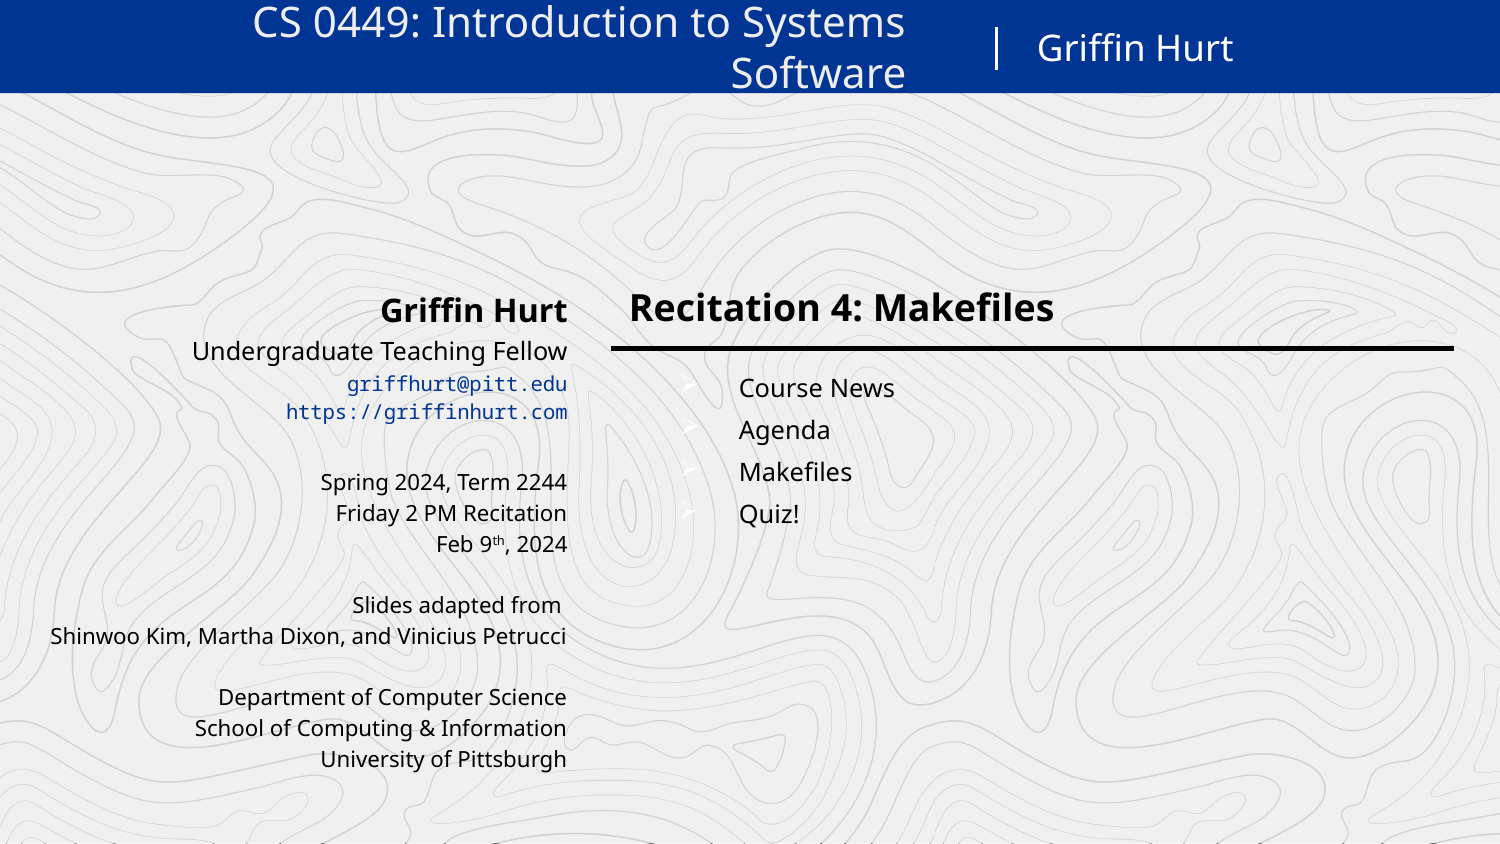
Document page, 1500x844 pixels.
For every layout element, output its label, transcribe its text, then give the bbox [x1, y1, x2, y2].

list Griffin Hurt Undergraduate Teaching Fellow griffhurt@pitt.edu https://griffinhurt.com Spring 2024, Term 2244 Friday 2 PM Recitation Feb 9th, 2024 Slides adapted from Shinwoo Kim, Martha Dixon, and Vinicius Petrucci Department of Computer Science School of Computing & Information University of Pittsburgh [15, 267, 583, 794]
subtitle CS 0449: Introduction to Systems Software [104, 0, 925, 94]
list Griffin Hurt [1013, 2, 1471, 85]
title Recitation 4: Makefiles [610, 253, 1454, 348]
subtitle Course News Agenda Makefiles Quiz! [645, 354, 1278, 756]
